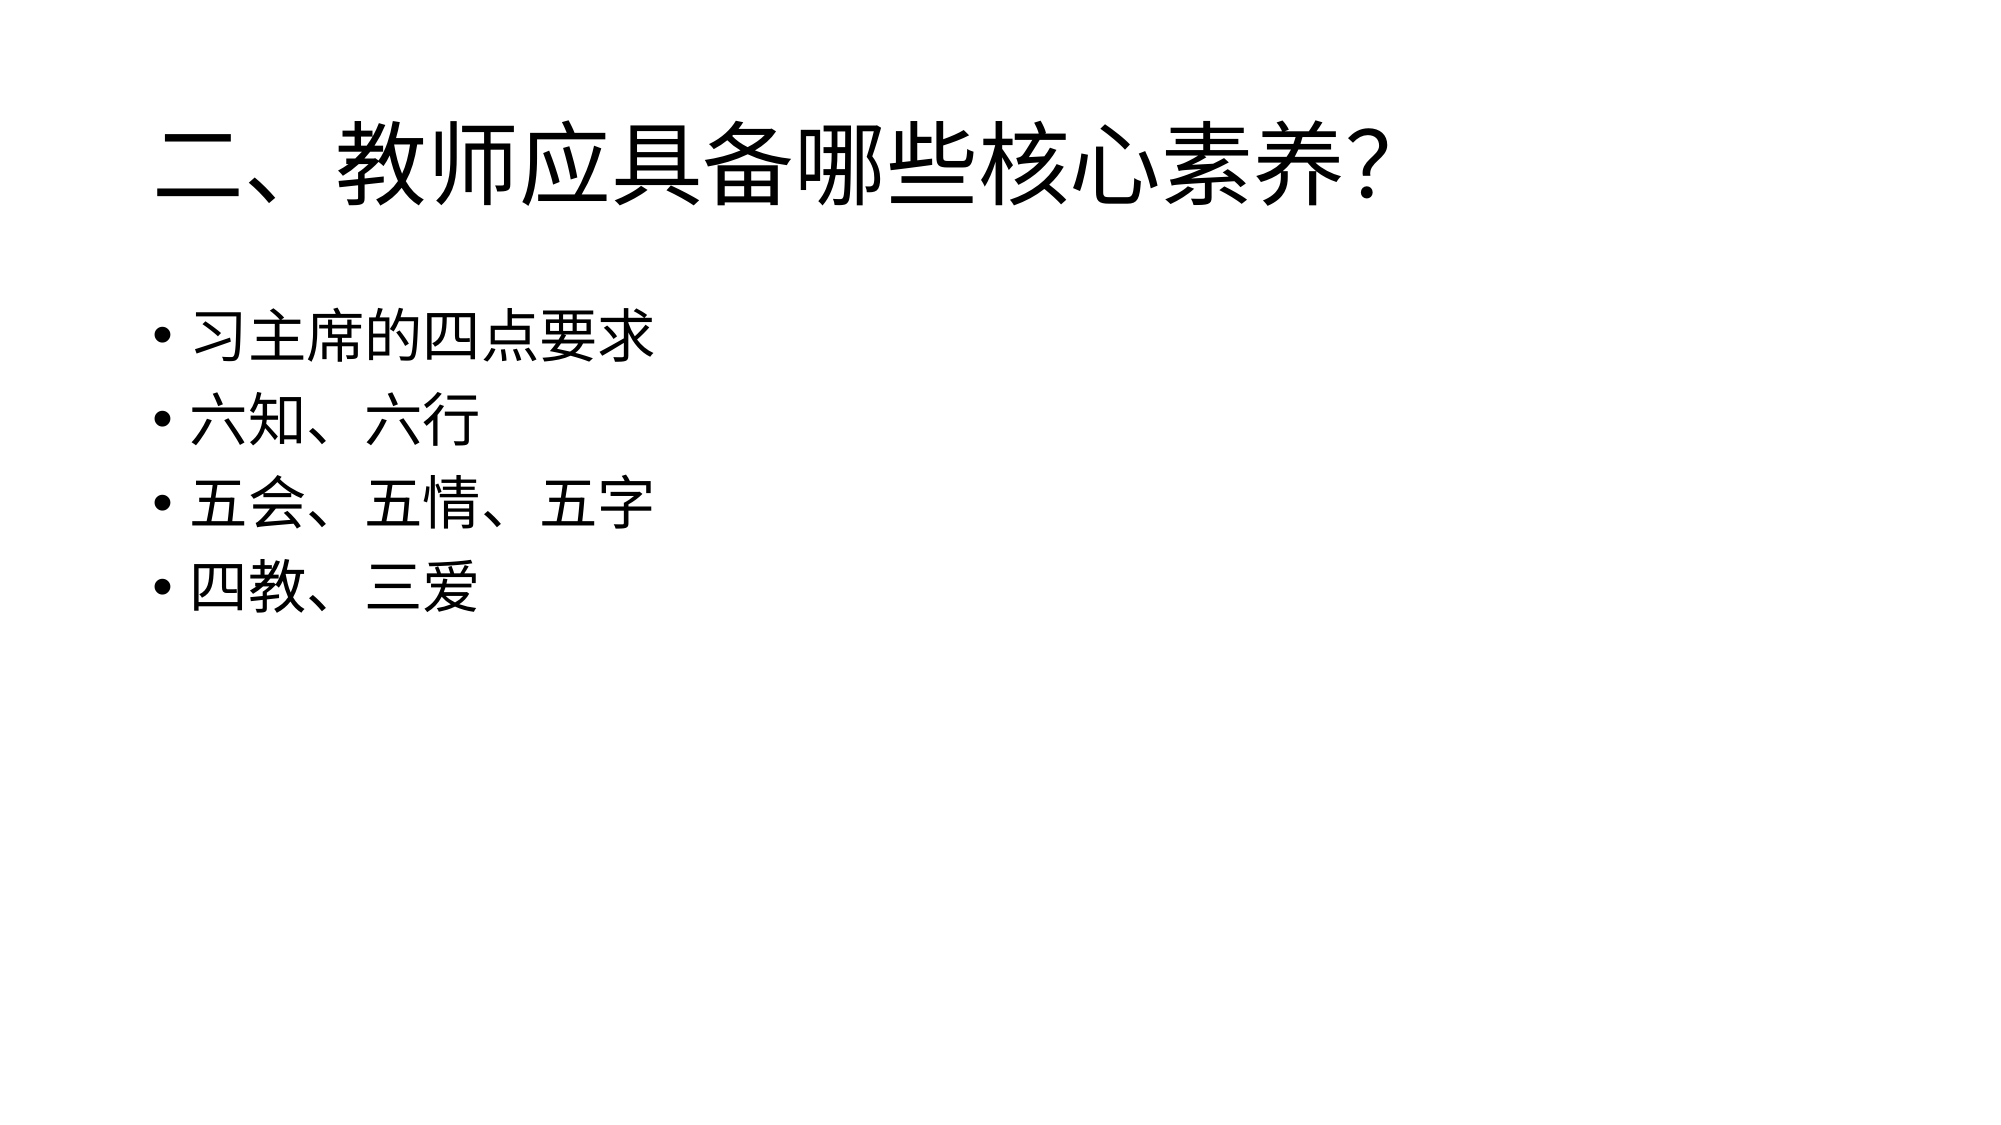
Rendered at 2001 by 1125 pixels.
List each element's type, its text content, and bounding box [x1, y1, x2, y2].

list 习主席的四点要求 六知、六行 五会、五情、五字 四教、三爱 [137, 299, 1863, 1014]
title 二、教师应具备哪些核心素养？ [137, 59, 1863, 278]
